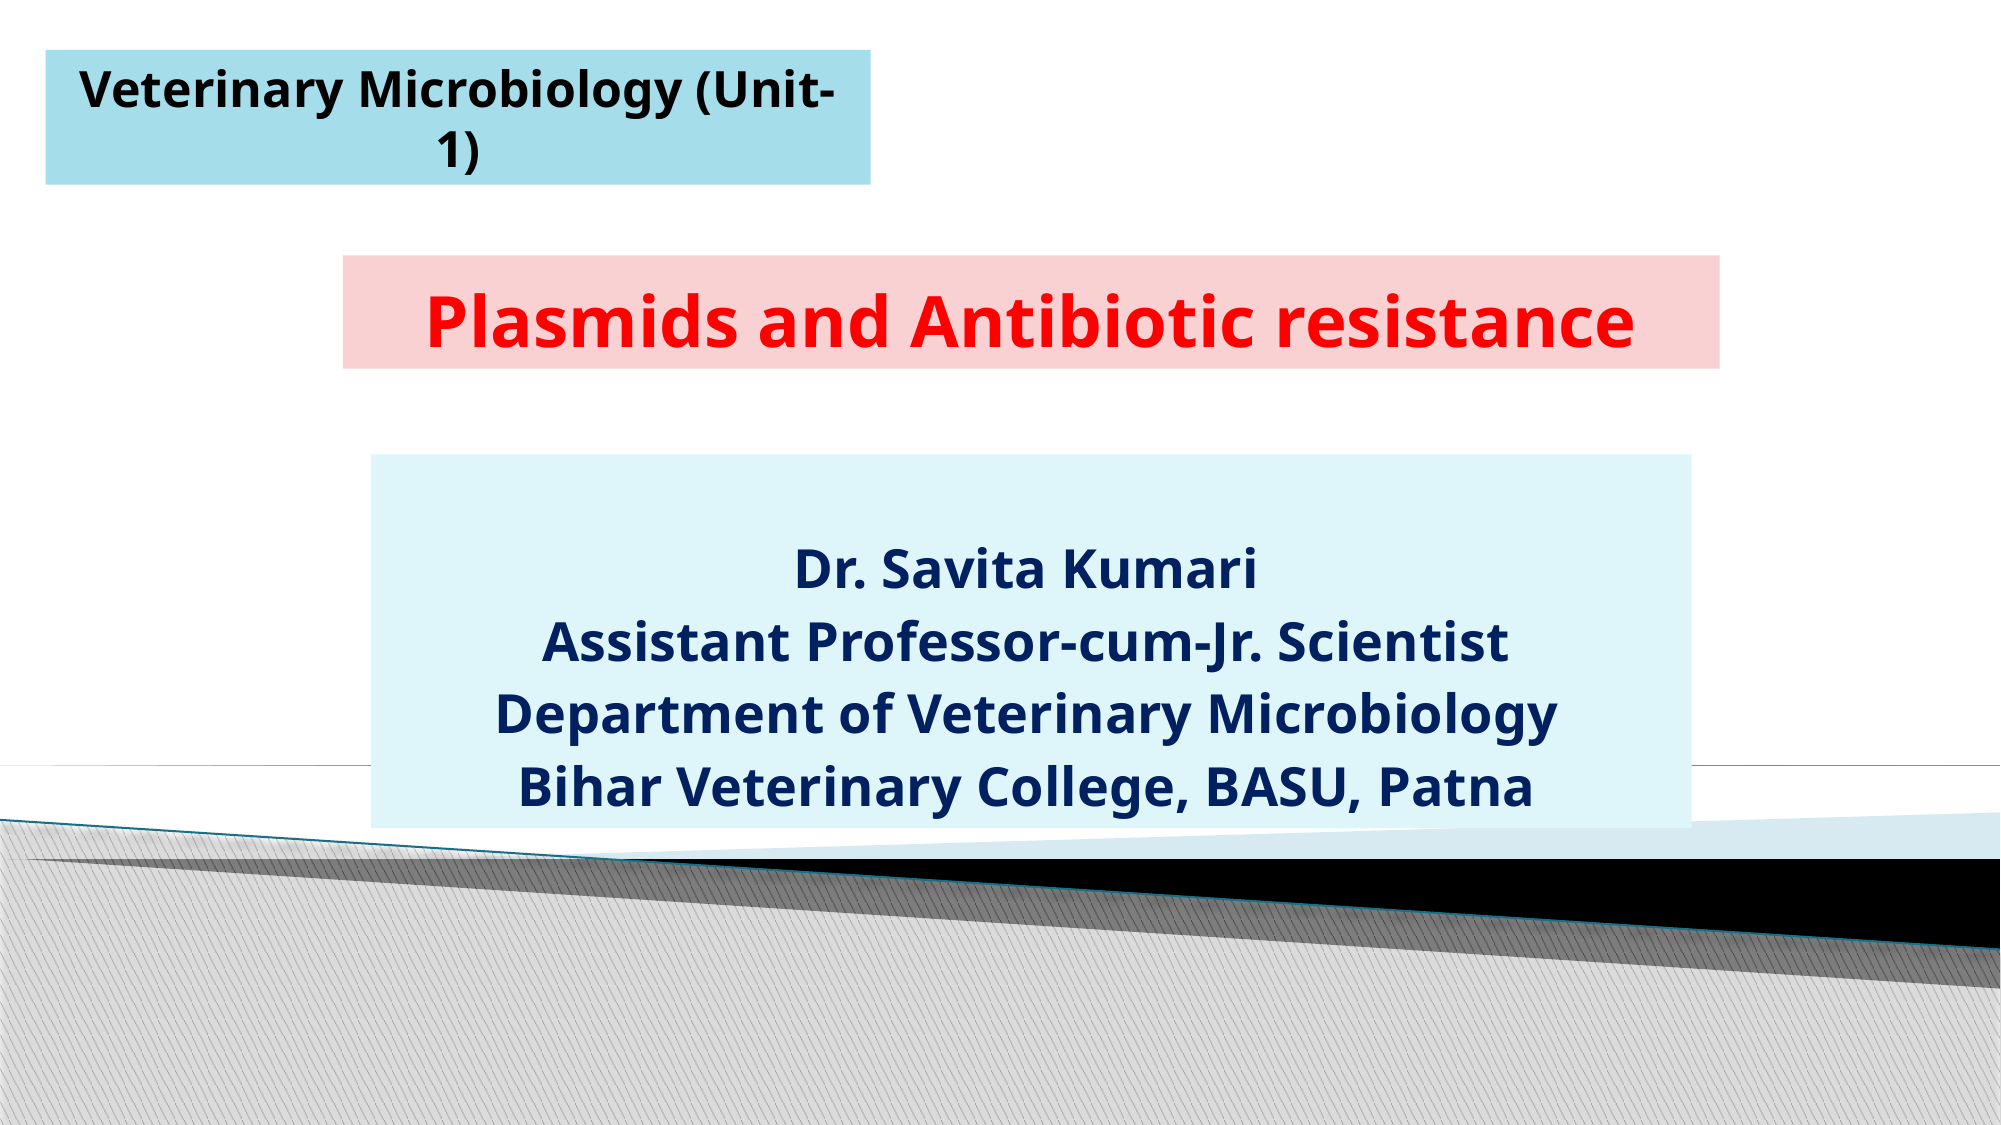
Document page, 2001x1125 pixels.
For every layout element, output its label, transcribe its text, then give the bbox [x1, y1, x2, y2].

title Plasmids and Antibiotic resistance [342, 255, 1720, 369]
text_box Veterinary Microbiology (Unit-1) [45, 49, 871, 185]
picture [7, 859, 2000, 989]
subtitle Dr. Savita Kumari Assistant Professor-cum-Jr. Scientist Department of Veterinary Microbiology Bihar Veterinary College, BASU, Patna [371, 454, 1692, 829]
